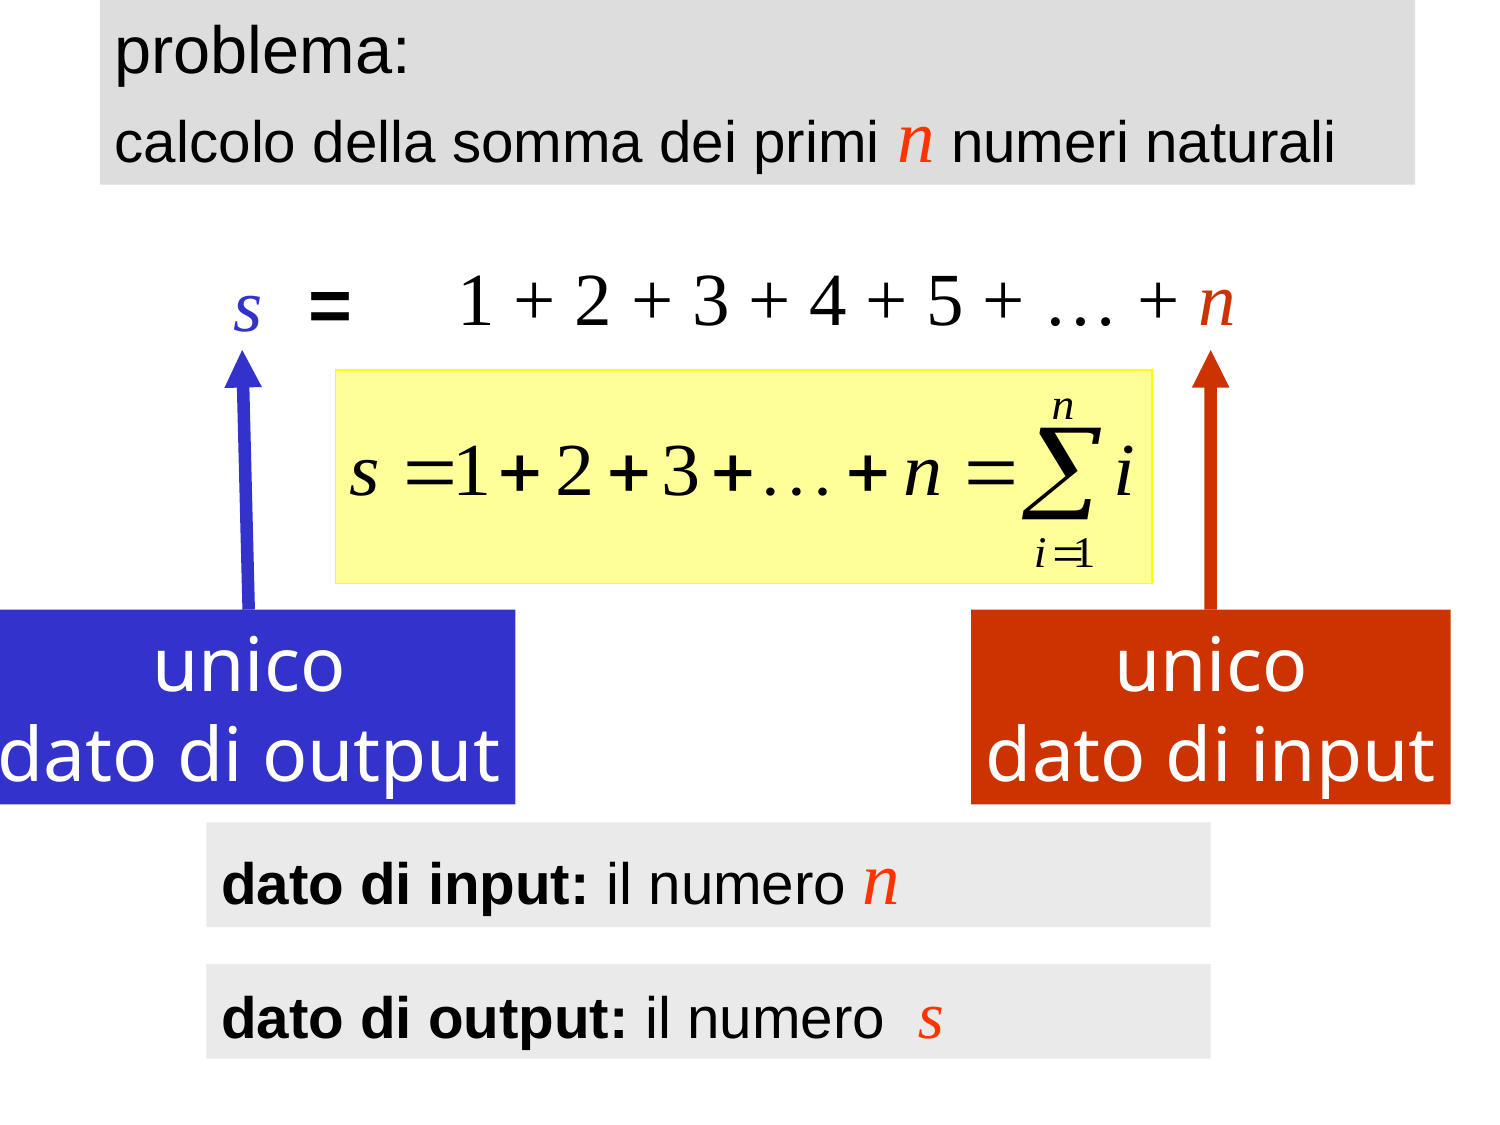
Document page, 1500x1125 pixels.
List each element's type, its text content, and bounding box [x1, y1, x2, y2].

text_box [0, 349, 499, 806]
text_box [336, 370, 1152, 583]
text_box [985, 349, 1436, 806]
text_box problema: calcolo della somma dei primi n numeri naturali [99, 0, 1416, 185]
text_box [206, 822, 1211, 1060]
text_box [218, 243, 1252, 355]
